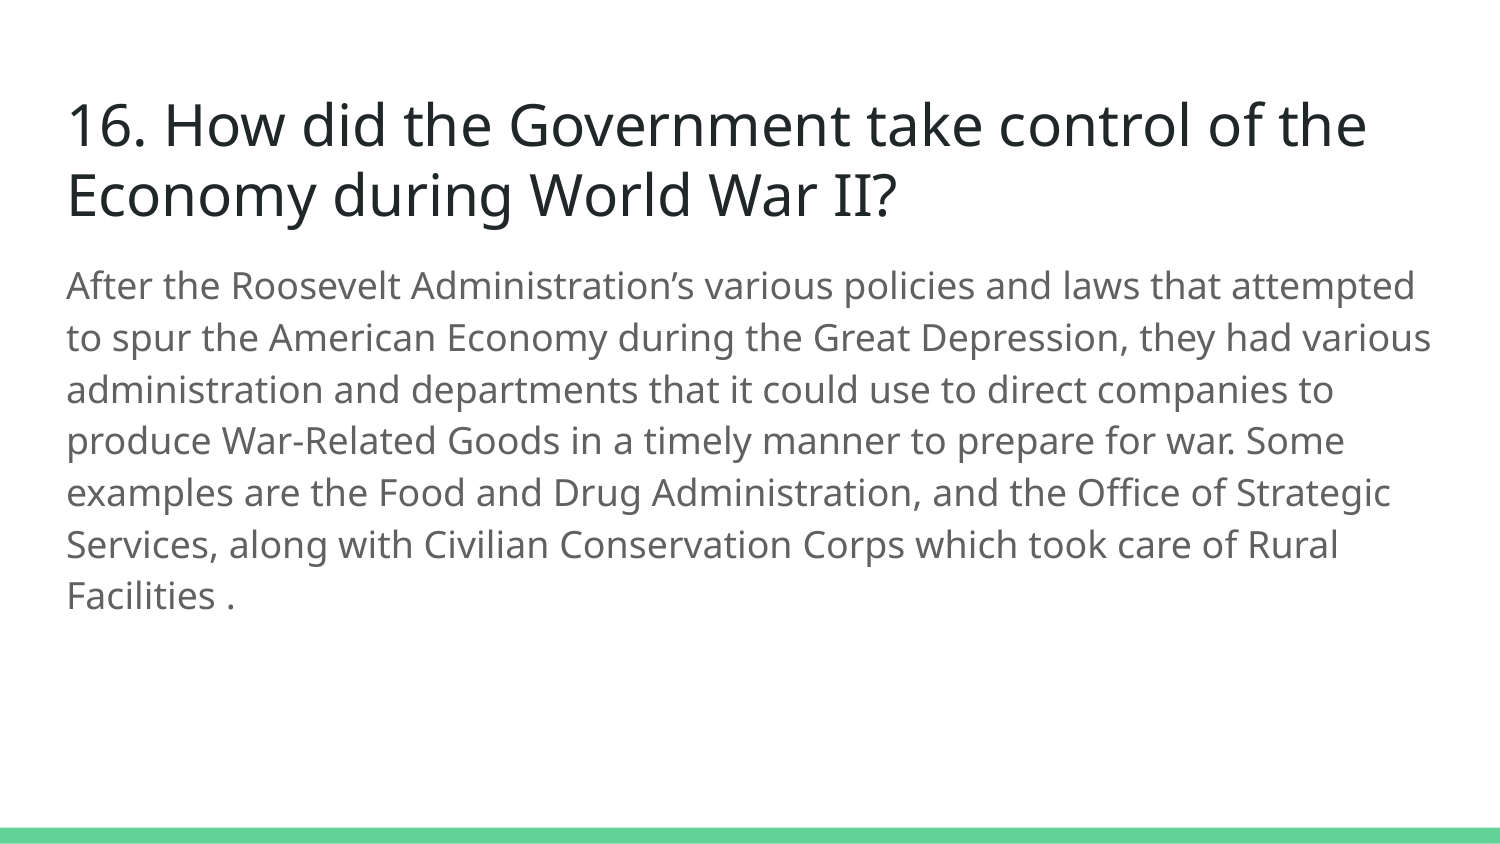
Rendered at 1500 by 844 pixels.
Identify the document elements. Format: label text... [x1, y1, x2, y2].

list After the Roosevelt Administration’s various policies and laws that attempted to spur the American Economy during the Great Depression, they had various administration and departments that it could use to direct companies to produce War-Related Goods in a timely manner to prepare for war. Some examples are the Food and Drug Administration, and the Office of Strategic Services, along with Civilian Conservation Corps which took care of Rural Facilities . [51, 240, 1449, 750]
title 16. How did the Government take control of the Economy during World War II? [51, 72, 1449, 167]
